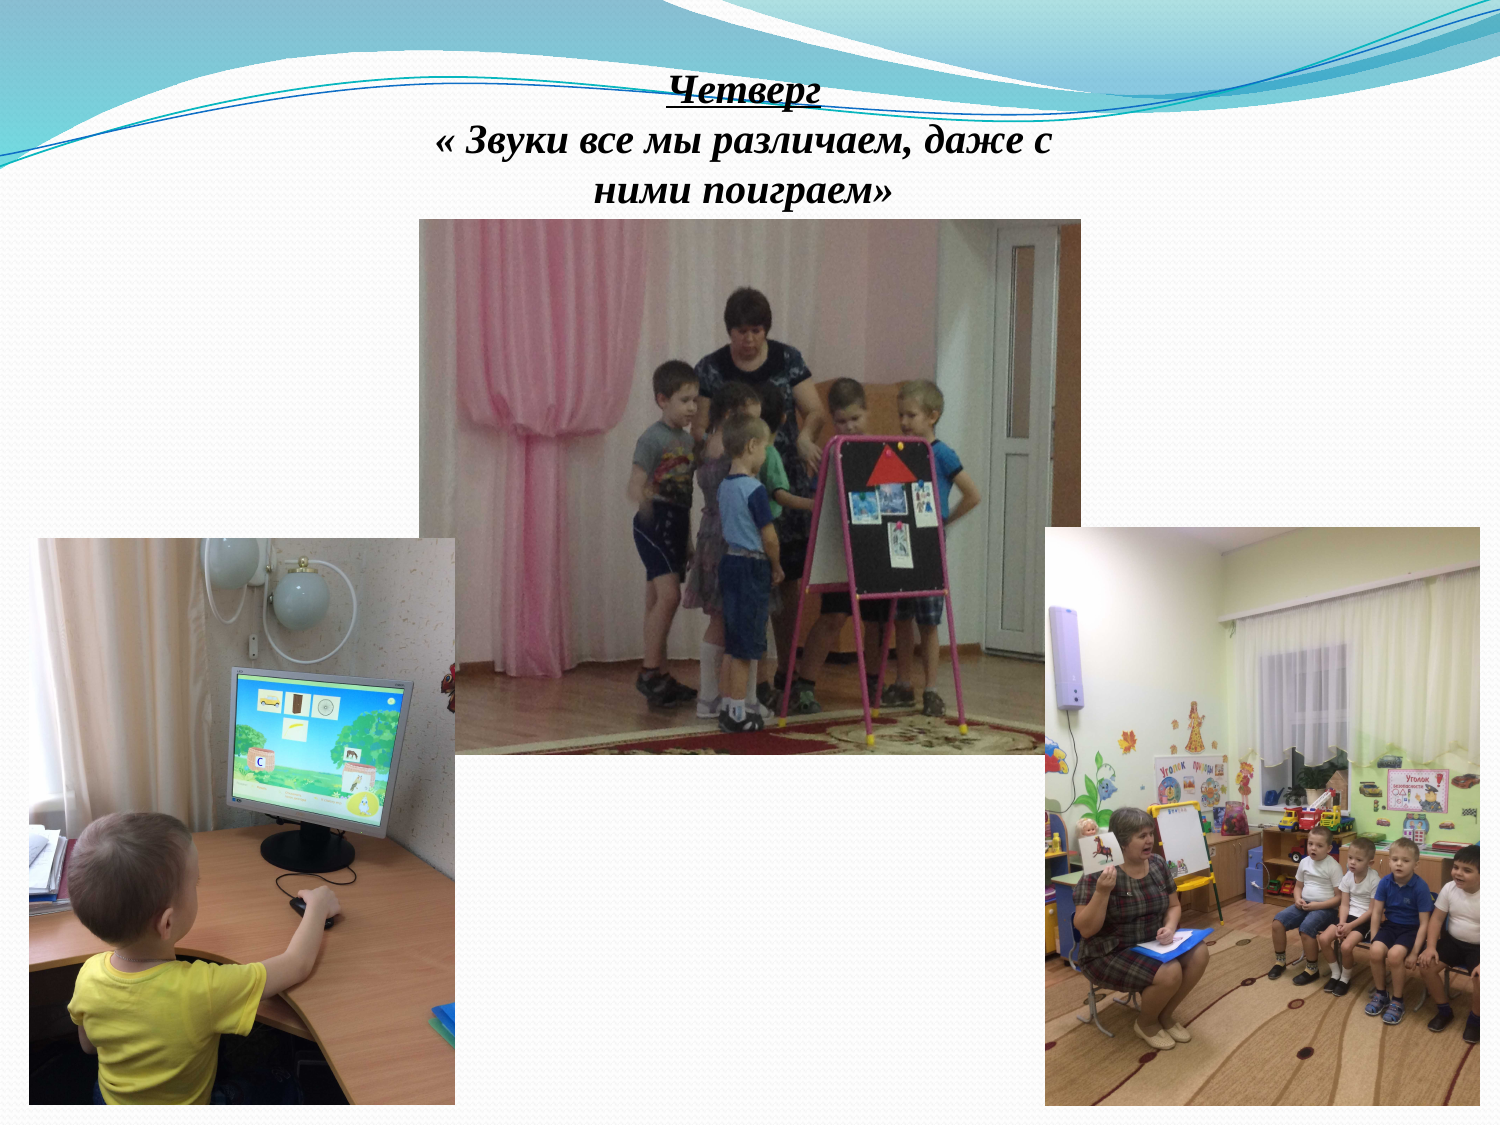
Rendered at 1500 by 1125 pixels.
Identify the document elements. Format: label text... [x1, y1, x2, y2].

picture [29, 219, 1480, 1106]
text_box Четверг « Звуки все мы различаем, даже с ними поиграем» [395, 54, 1093, 220]
